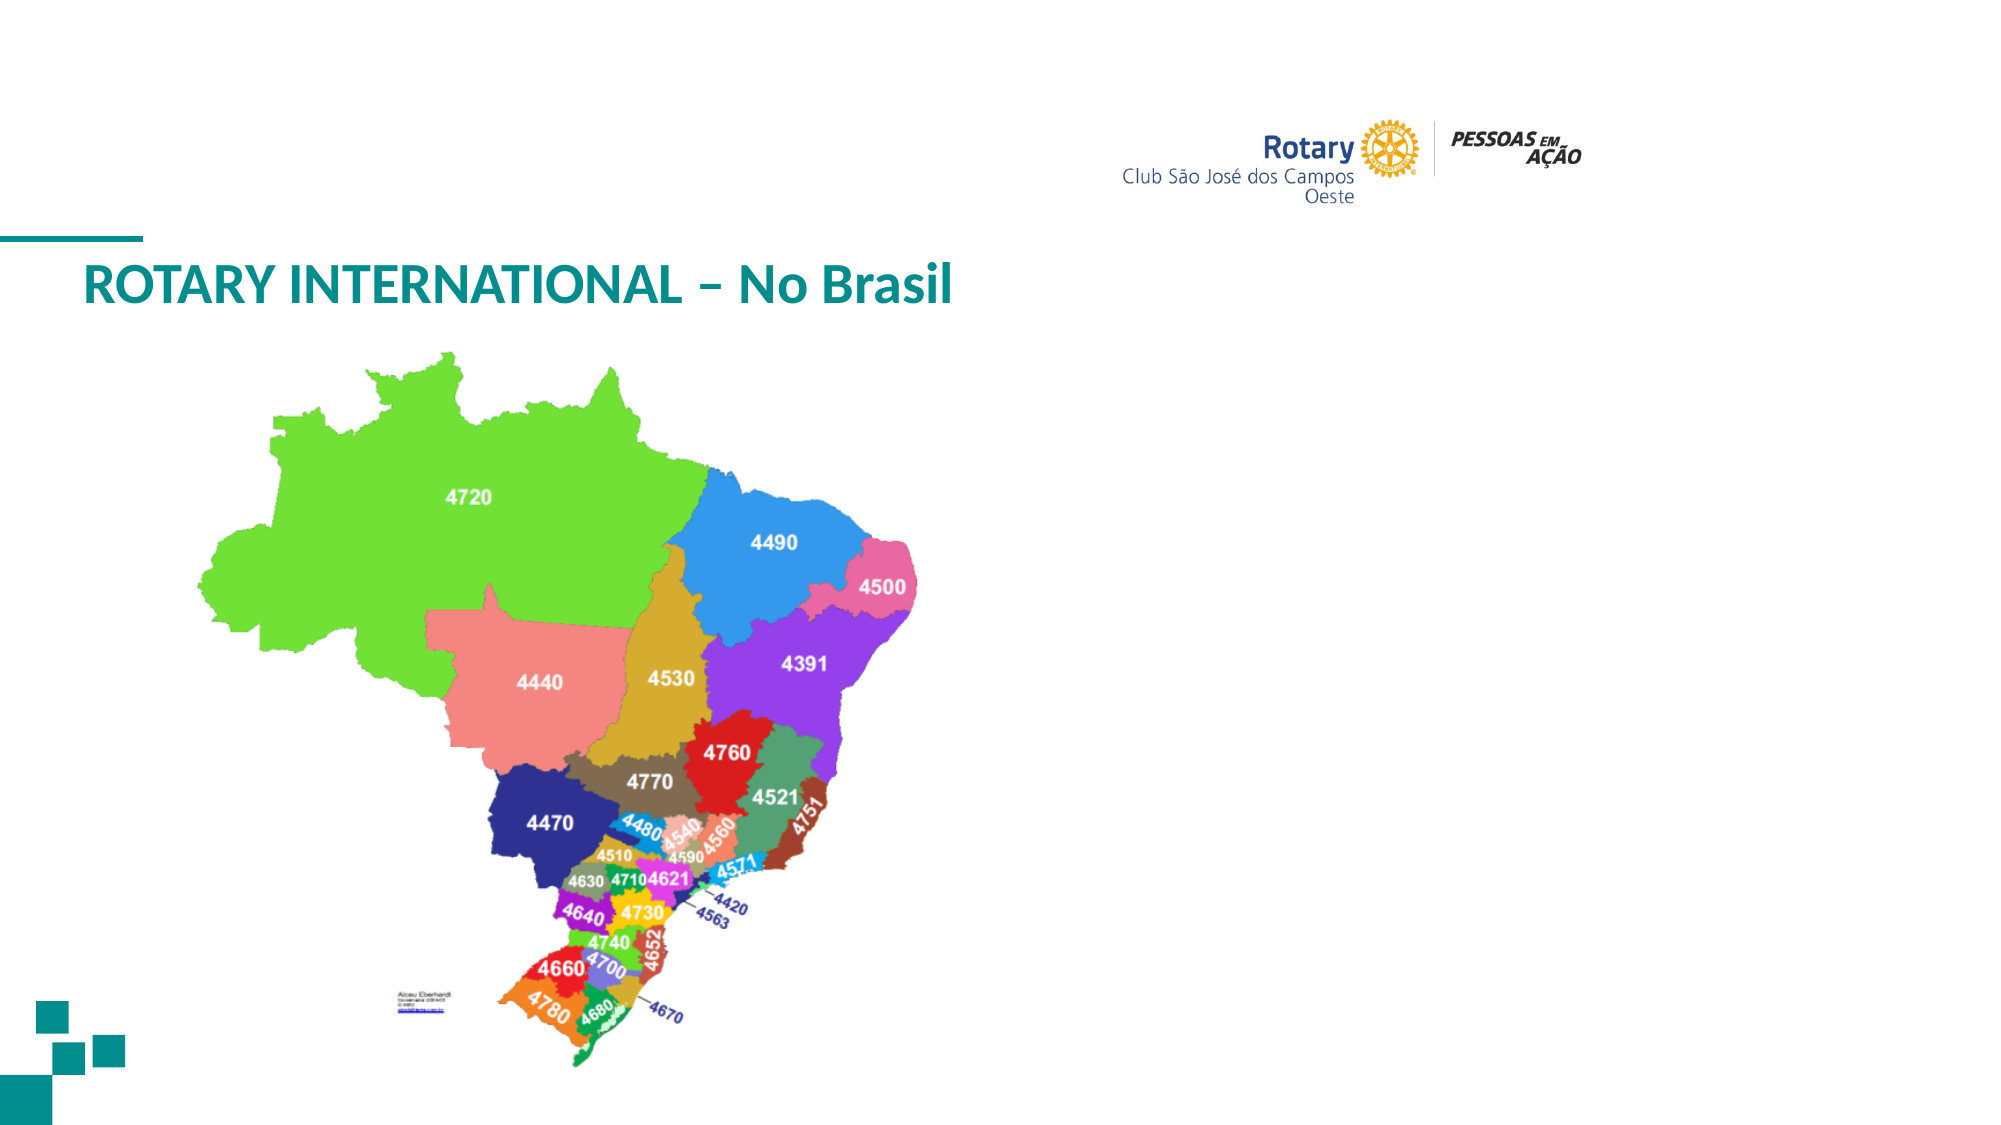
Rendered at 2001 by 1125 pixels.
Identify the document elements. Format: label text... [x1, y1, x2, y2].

picture [1005, 26, 1884, 266]
picture [181, 338, 923, 1068]
text_box ROTARY INTERNATIONAL – No Brasil [68, 237, 1477, 680]
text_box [0, 1001, 126, 1125]
